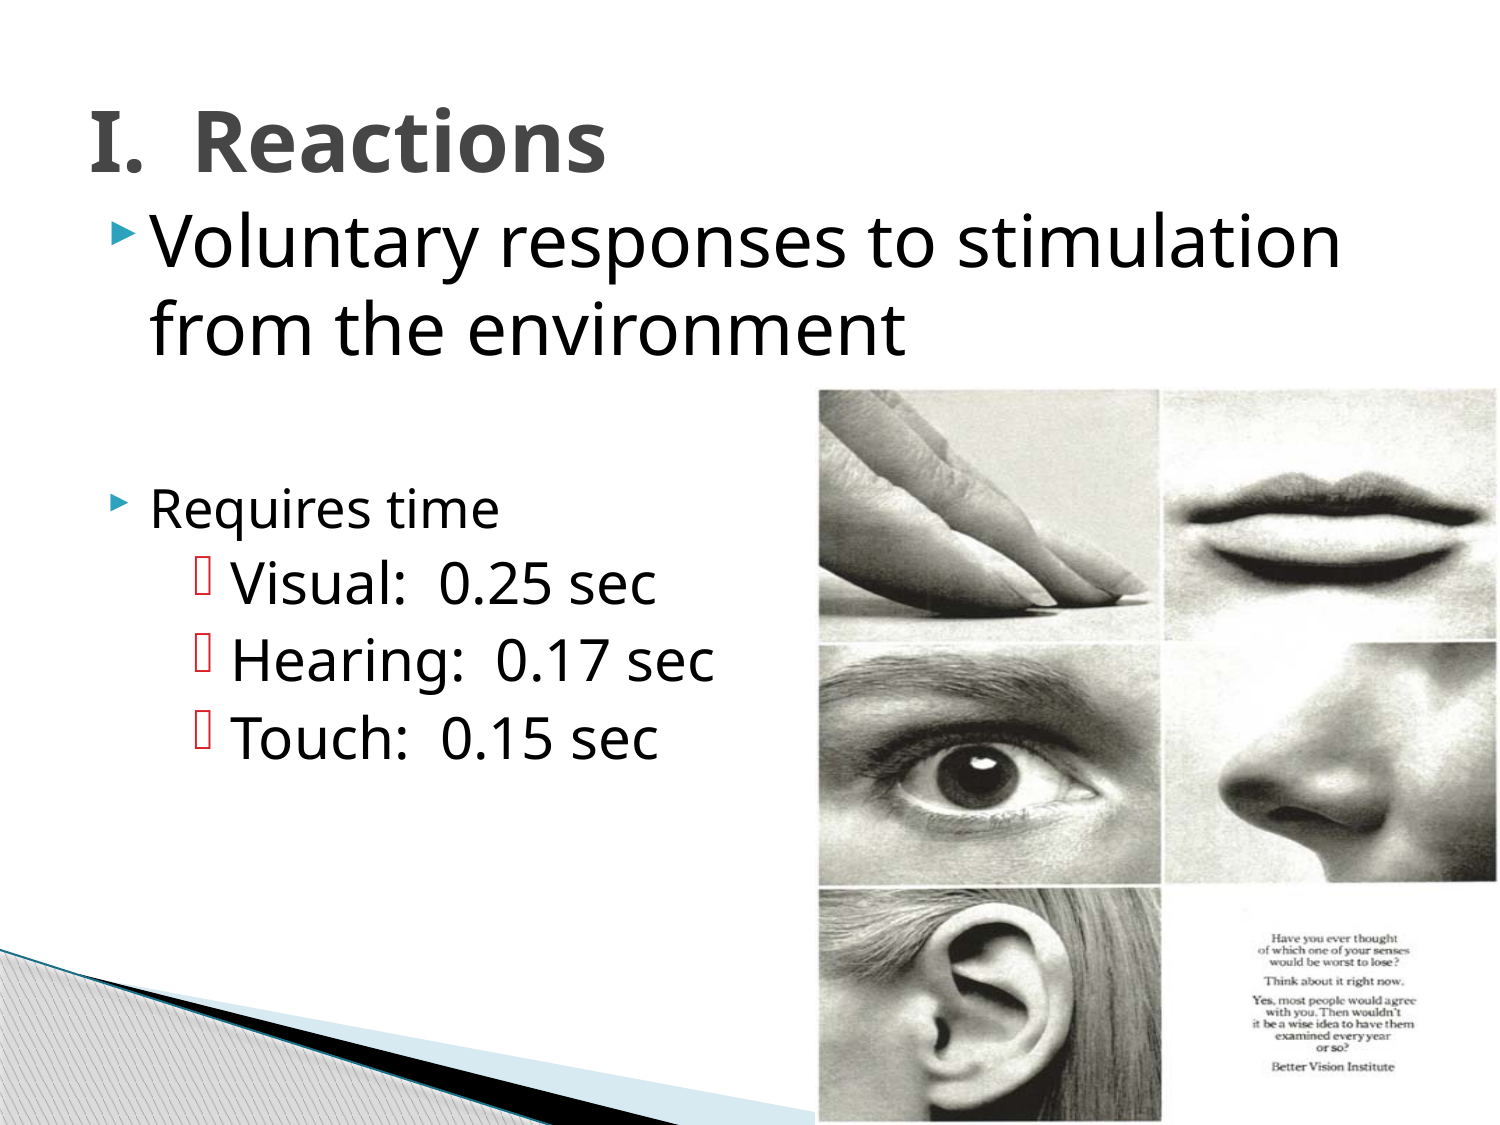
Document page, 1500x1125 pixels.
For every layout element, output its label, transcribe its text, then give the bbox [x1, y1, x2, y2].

title I. Reactions [74, 44, 1425, 187]
list Voluntary responses to stimulation from the environment Requires time Visual: 0.25 sec Hearing: 0.17 sec Touch: 0.15 sec [74, 187, 1425, 1000]
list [814, 387, 1500, 1125]
